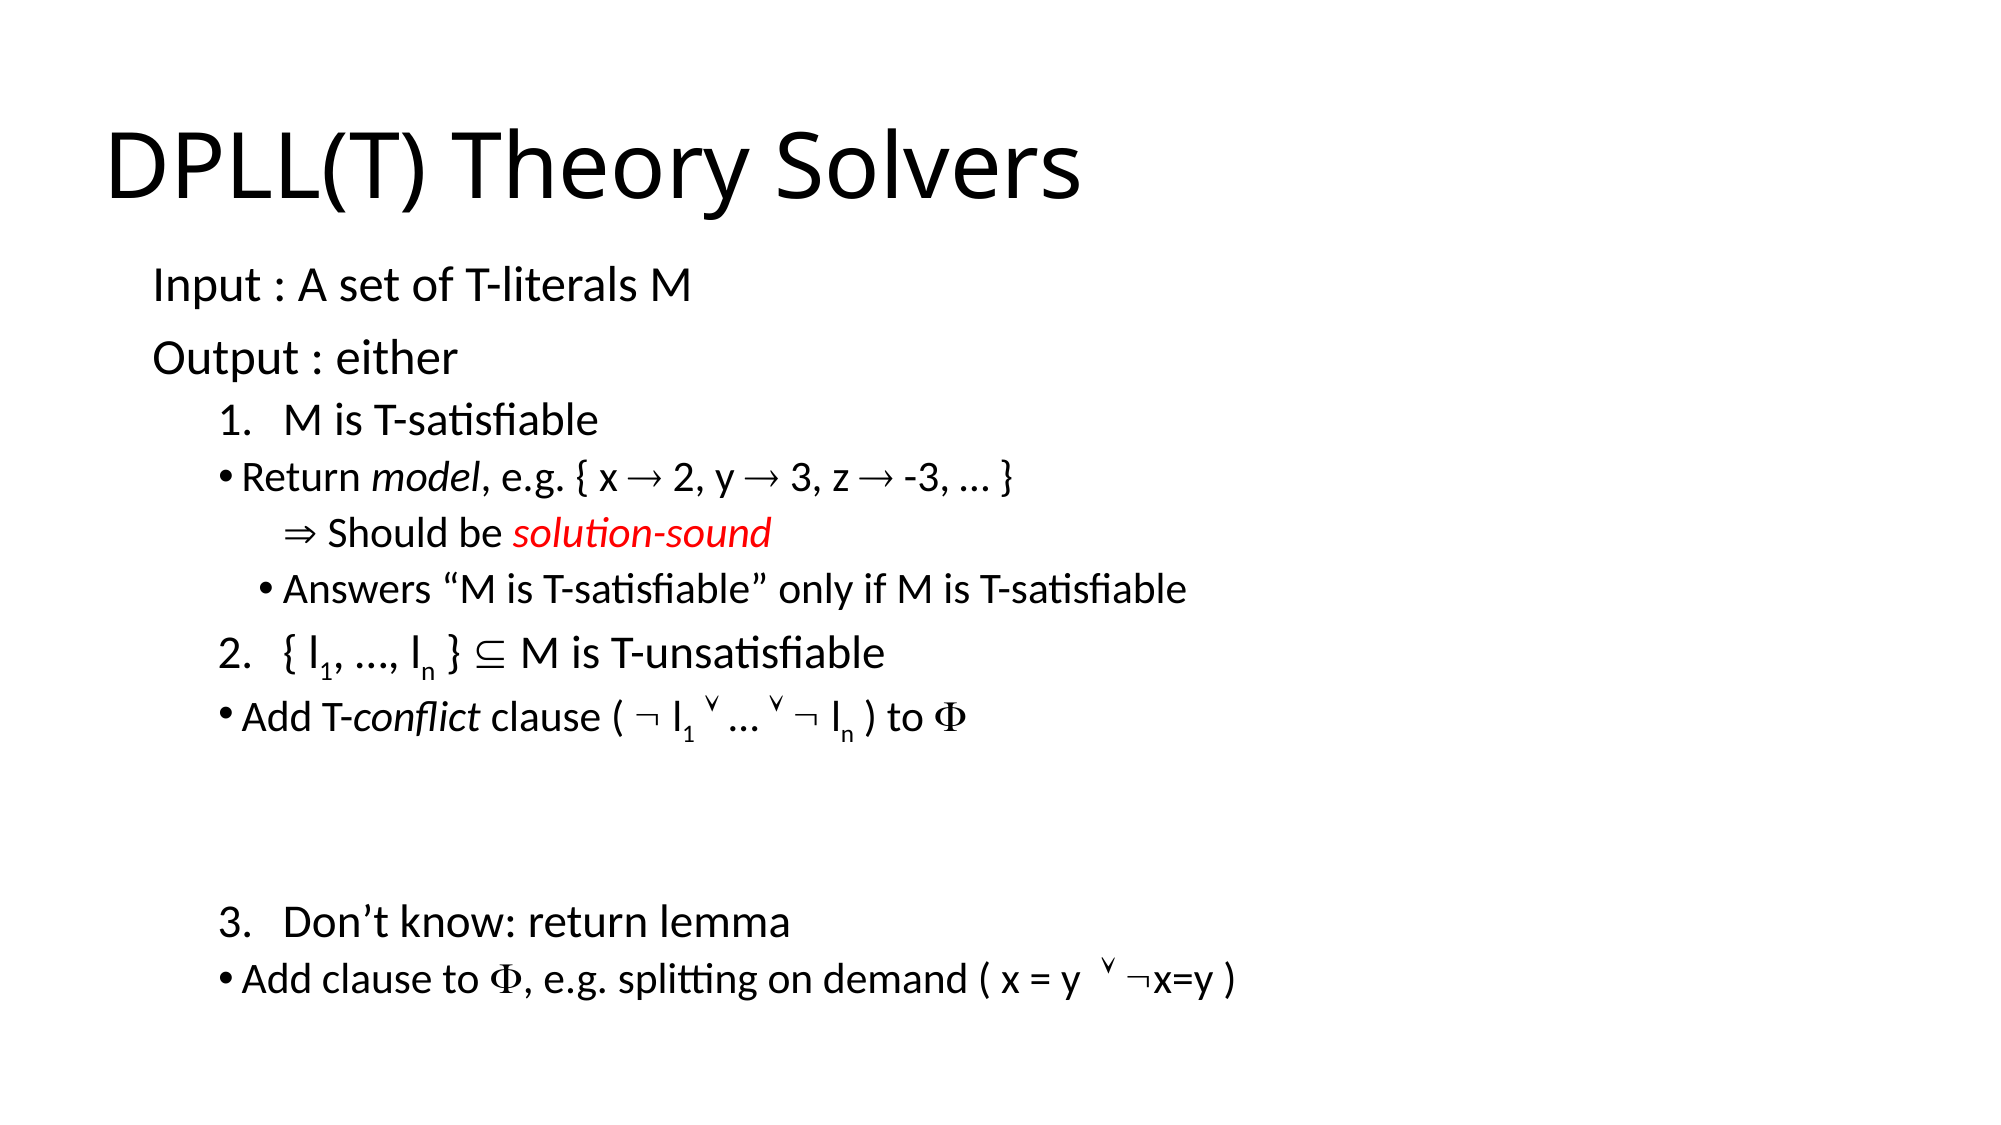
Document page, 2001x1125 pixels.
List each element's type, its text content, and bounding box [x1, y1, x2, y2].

title DPLL(T) Theory Solvers [88, 59, 1914, 278]
list Input : A set of T-literals M Output : either M is T-satisfiable Return model, e.g. { x  2, y  3, z  -3, … }  Should be solution-sound Answers “M is T-satisfiable” only if M is T-satisfiable { l1, …, ln }  M is T-unsatisfiable Add T-conflict clause (  l1  …   ln ) to F Don’t know: return lemma Add clause to F, e.g. splitting on demand ( x = y  x=y ) [137, 250, 1863, 1014]
